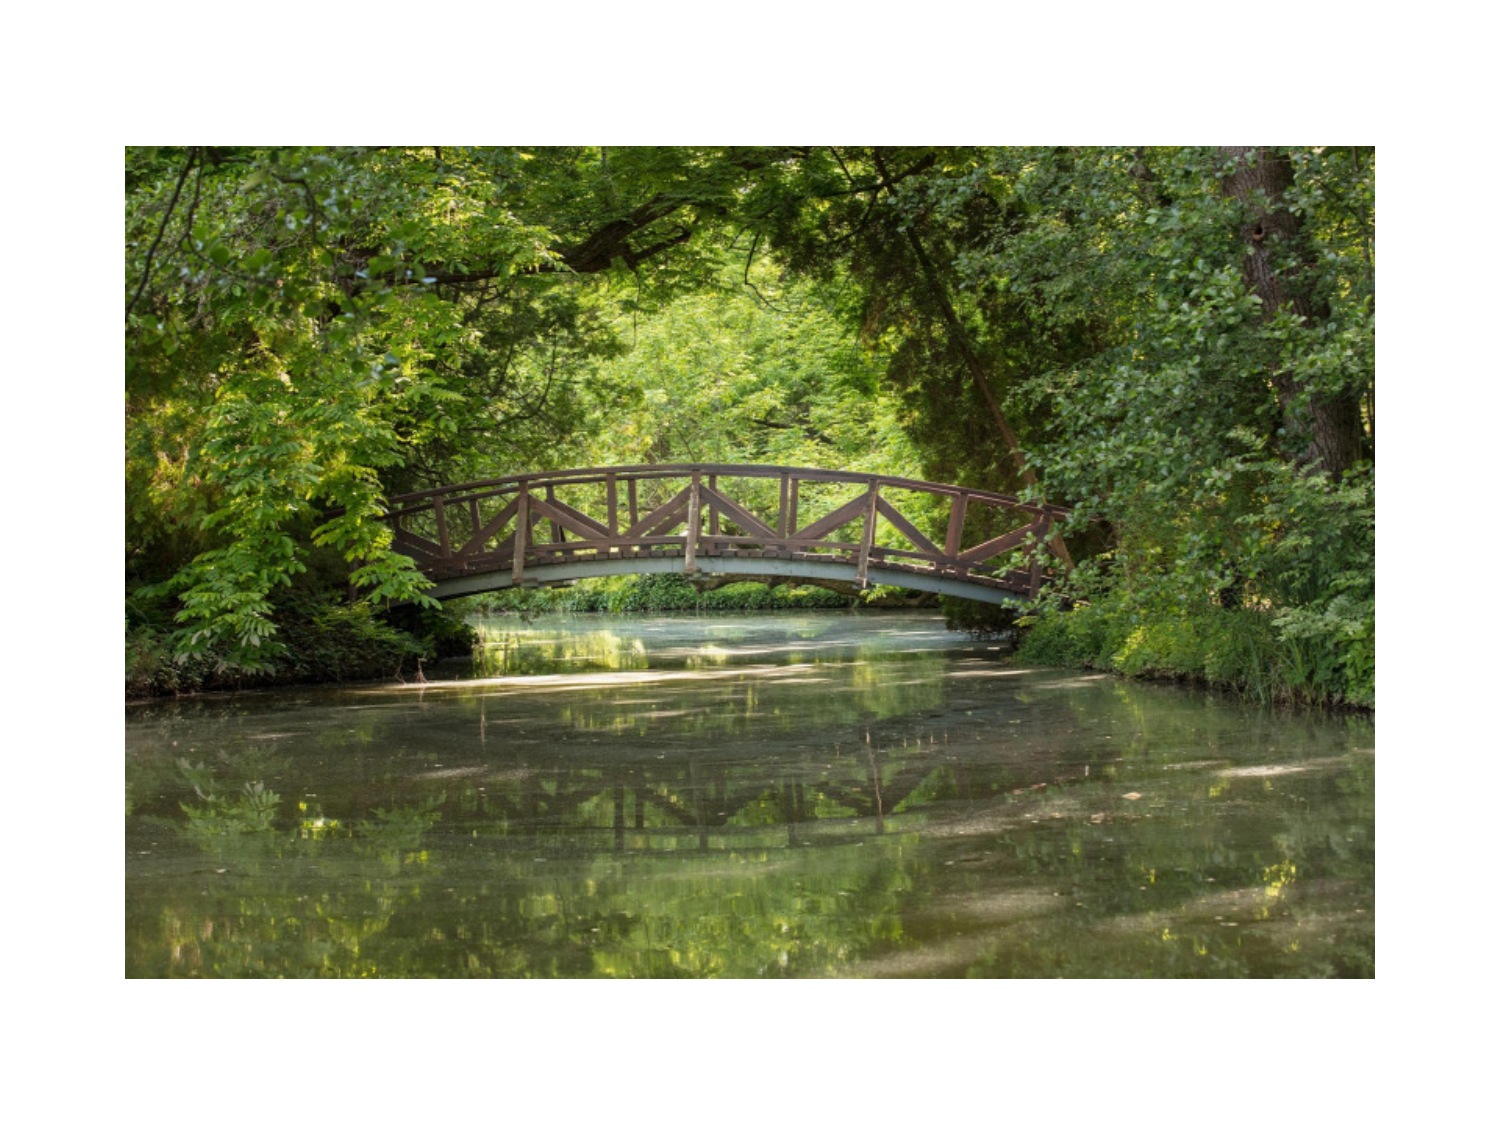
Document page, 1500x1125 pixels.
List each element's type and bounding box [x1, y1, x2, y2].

picture [124, 145, 1376, 980]
